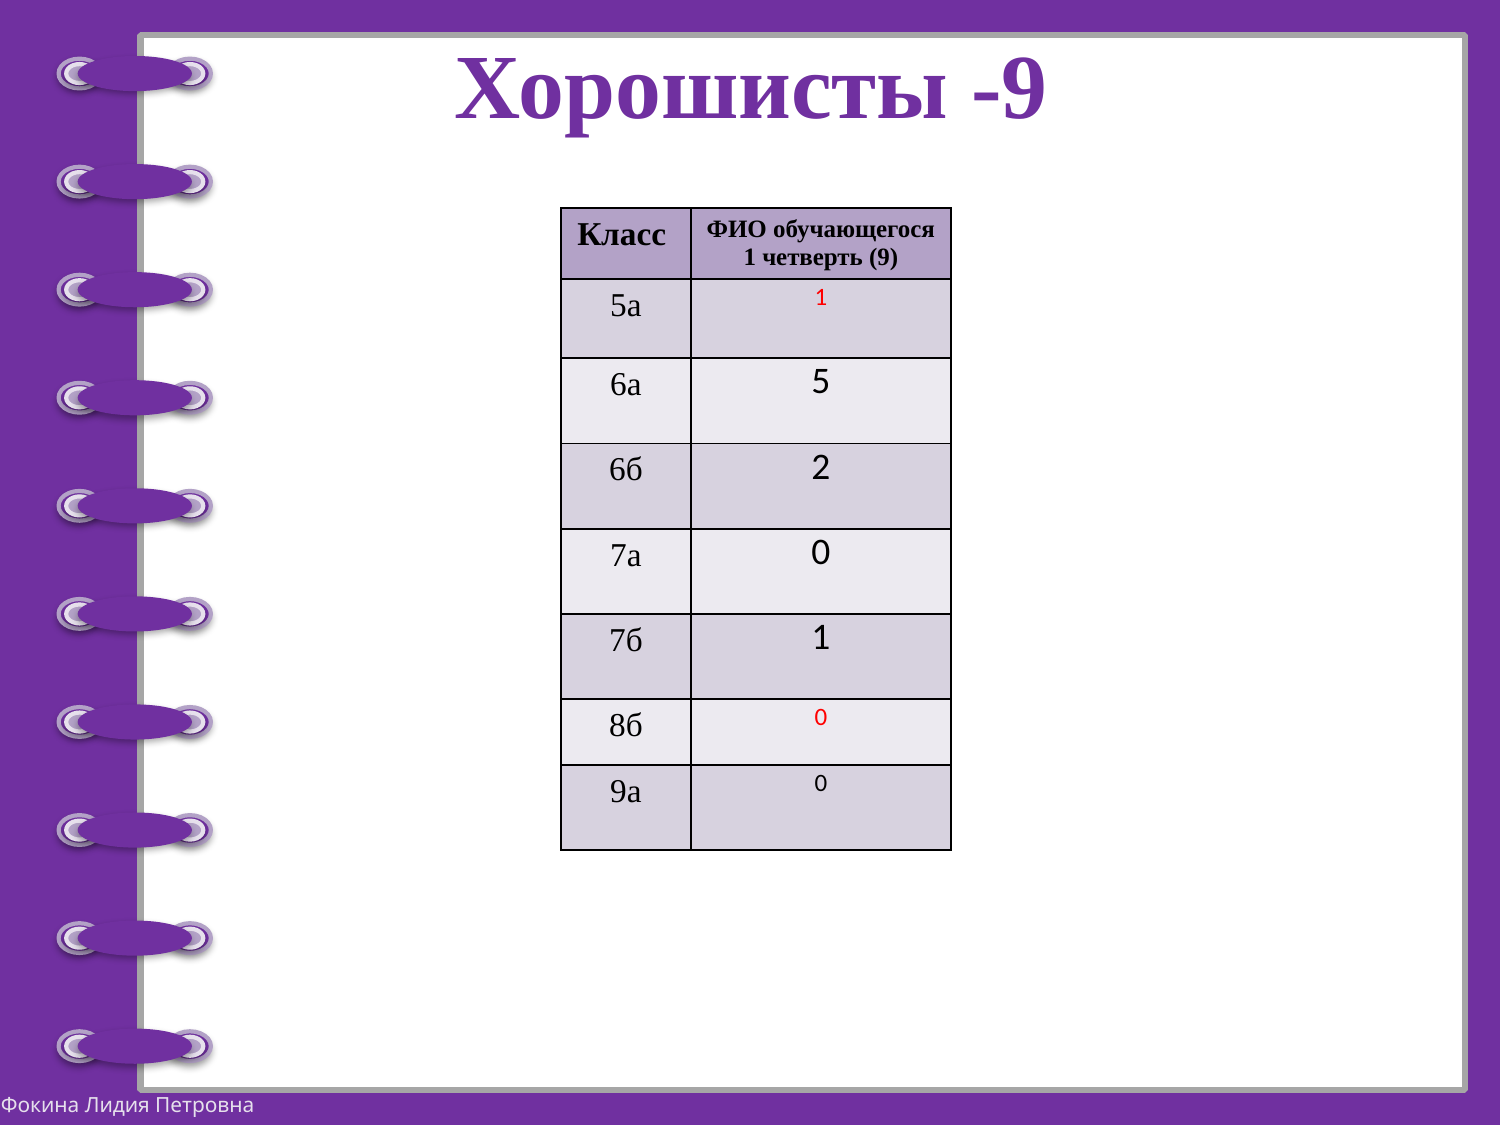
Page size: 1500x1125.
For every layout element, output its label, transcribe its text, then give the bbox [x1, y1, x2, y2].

table_cell 2 [692, 444, 950, 528]
table_header Класс [562, 209, 690, 278]
table_cell 0 [692, 700, 950, 764]
table_cell 7а [562, 530, 690, 613]
table_cell 5 [692, 359, 950, 443]
table_cell 5а [562, 280, 690, 357]
table_header ФИО обучающегося 1 четверть (9) [692, 209, 950, 278]
table_cell 6б [562, 444, 690, 528]
table_cell 9а [562, 766, 690, 849]
table_cell 6а [562, 359, 690, 443]
table_cell 7б [562, 615, 690, 698]
table_cell 8б [562, 700, 690, 764]
table_cell 1 [692, 615, 950, 698]
table_cell 0 [692, 766, 950, 849]
table_cell 0 [692, 530, 950, 613]
title Хорошисты -9 [76, 19, 1427, 147]
table_cell 1 [692, 280, 950, 357]
